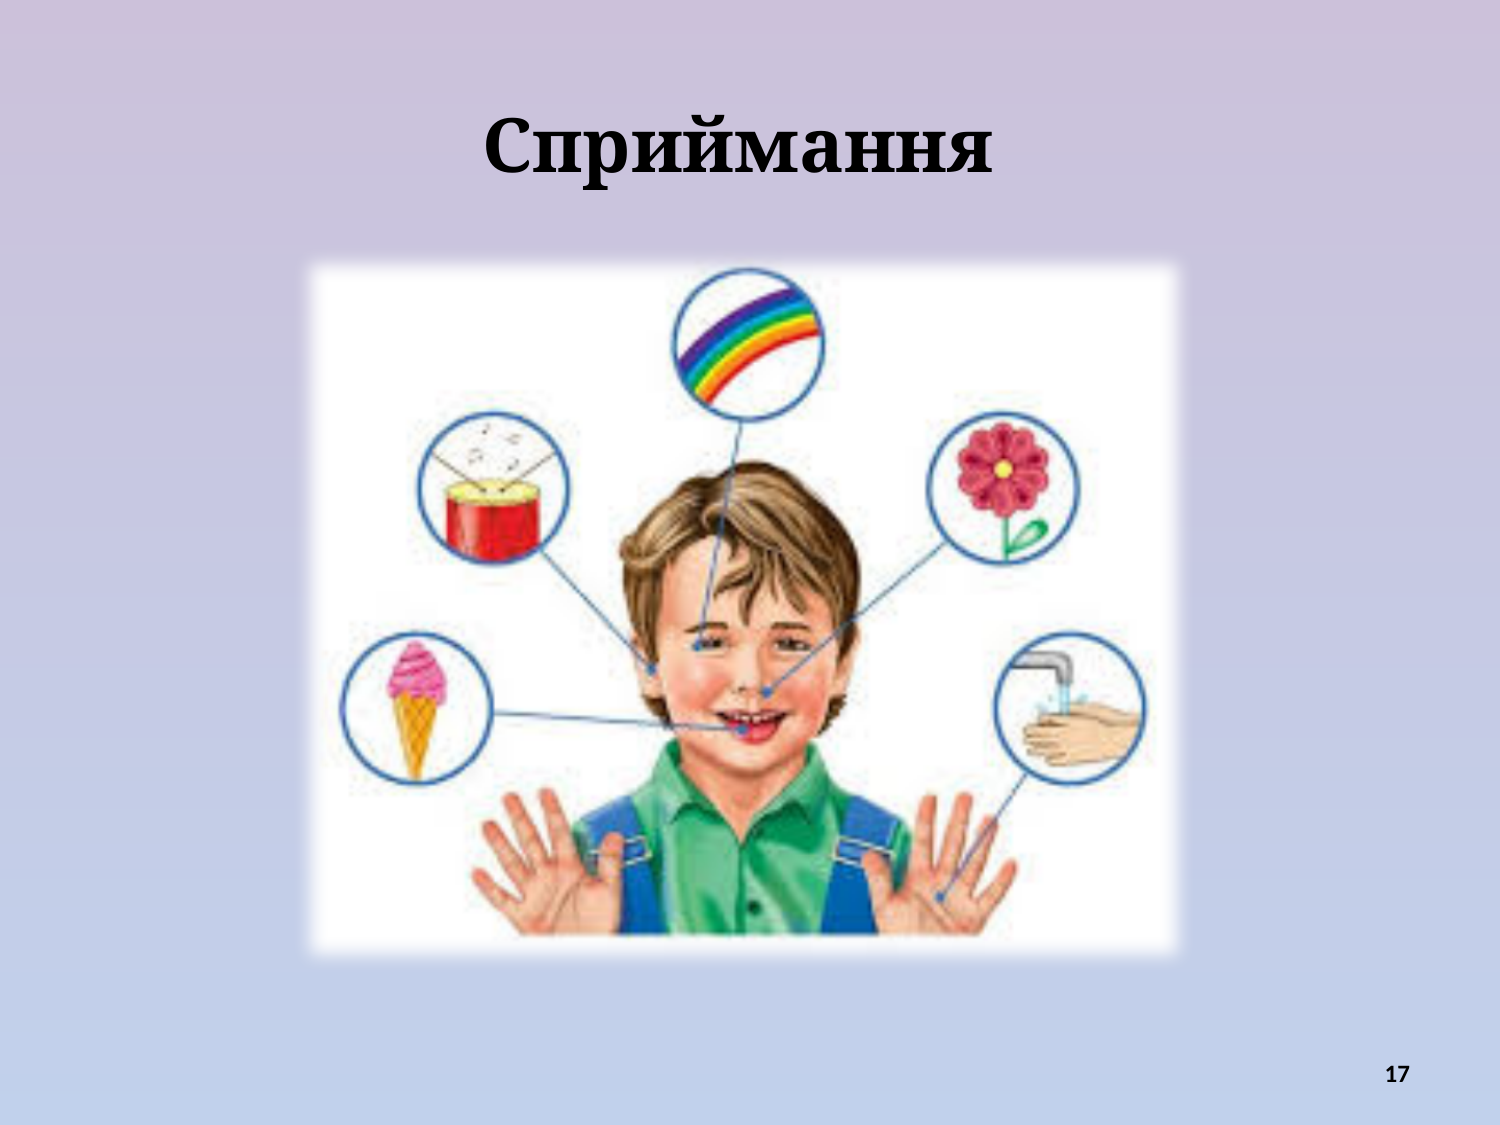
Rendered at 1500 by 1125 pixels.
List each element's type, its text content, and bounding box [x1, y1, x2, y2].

title Сприймання [75, 45, 1425, 233]
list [292, 245, 1196, 973]
slide_number 17 [1074, 1042, 1425, 1103]
